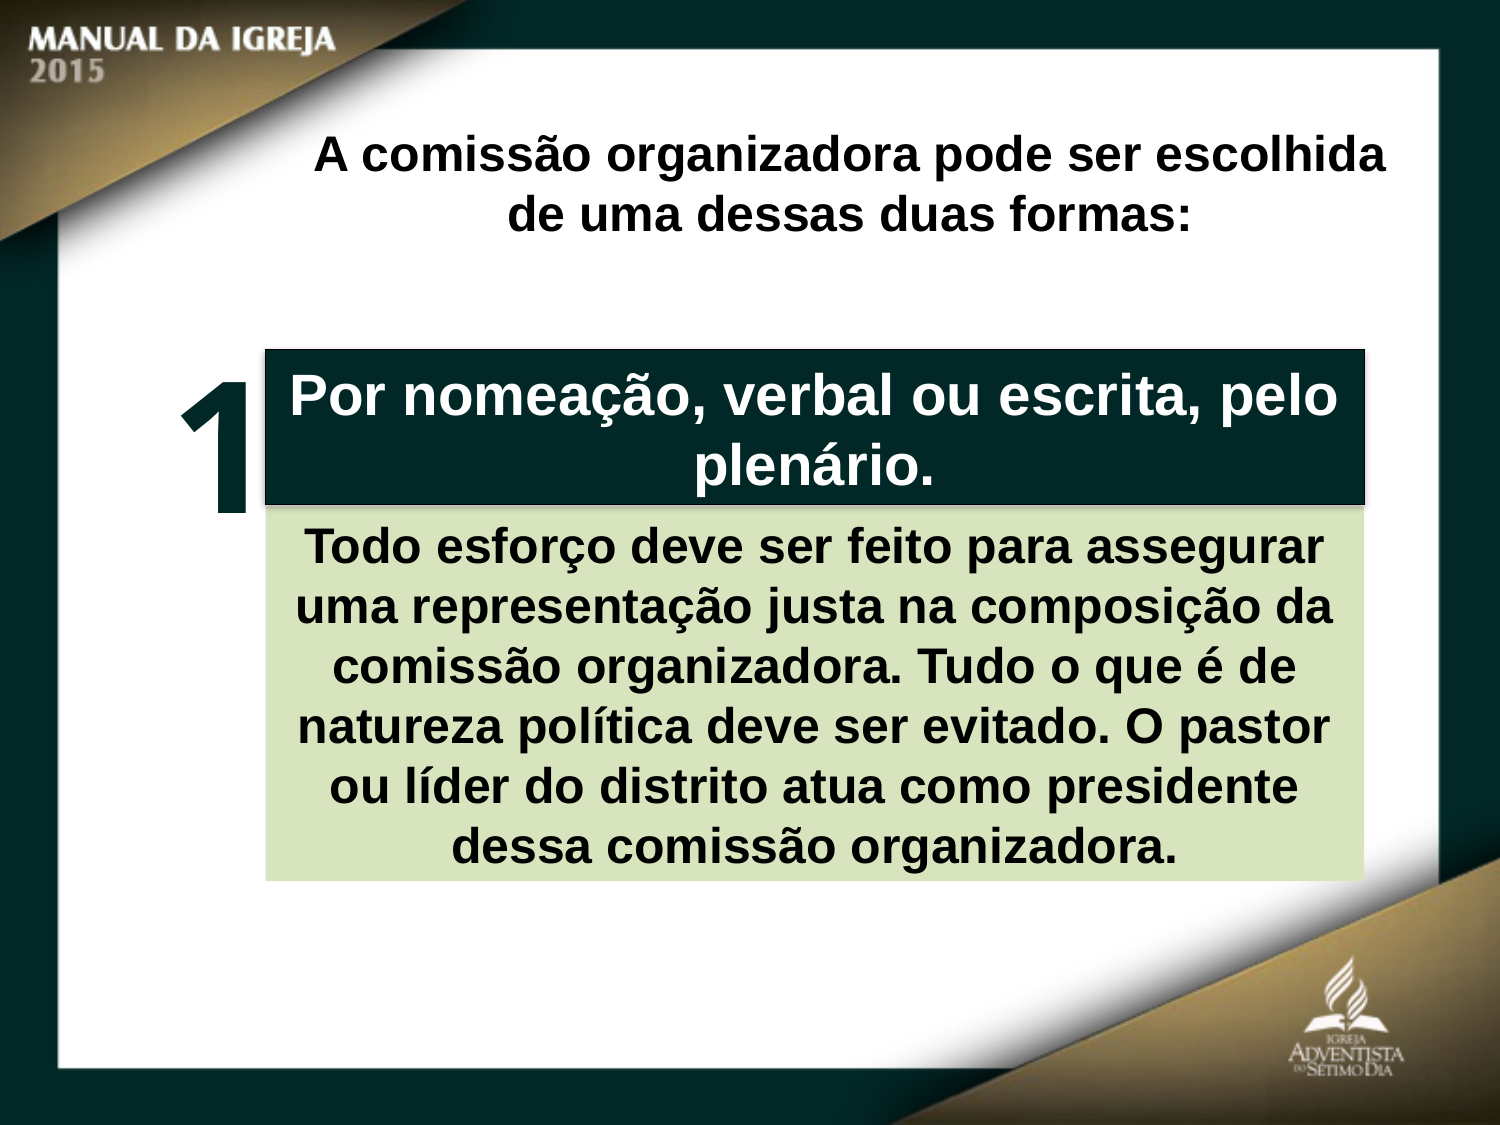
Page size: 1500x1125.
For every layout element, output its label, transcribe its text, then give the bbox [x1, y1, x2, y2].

text_box A comissão organizadora pode ser escolhida de uma dessas duas formas: [289, 113, 1412, 249]
text_box Por nomeação, verbal ou escrita, pelo plenário. [291, 349, 1365, 505]
text_box Todo esforço deve ser feito para assegurar uma representação justa na composição da comissão organizadora. Tudo o que é de natureza política deve ser evitado. O pastor ou líder do distrito atua como presidente dessa comissão organizadora. [265, 511, 1365, 882]
text_box 1 [155, 323, 291, 558]
picture [0, 0, 1500, 1125]
